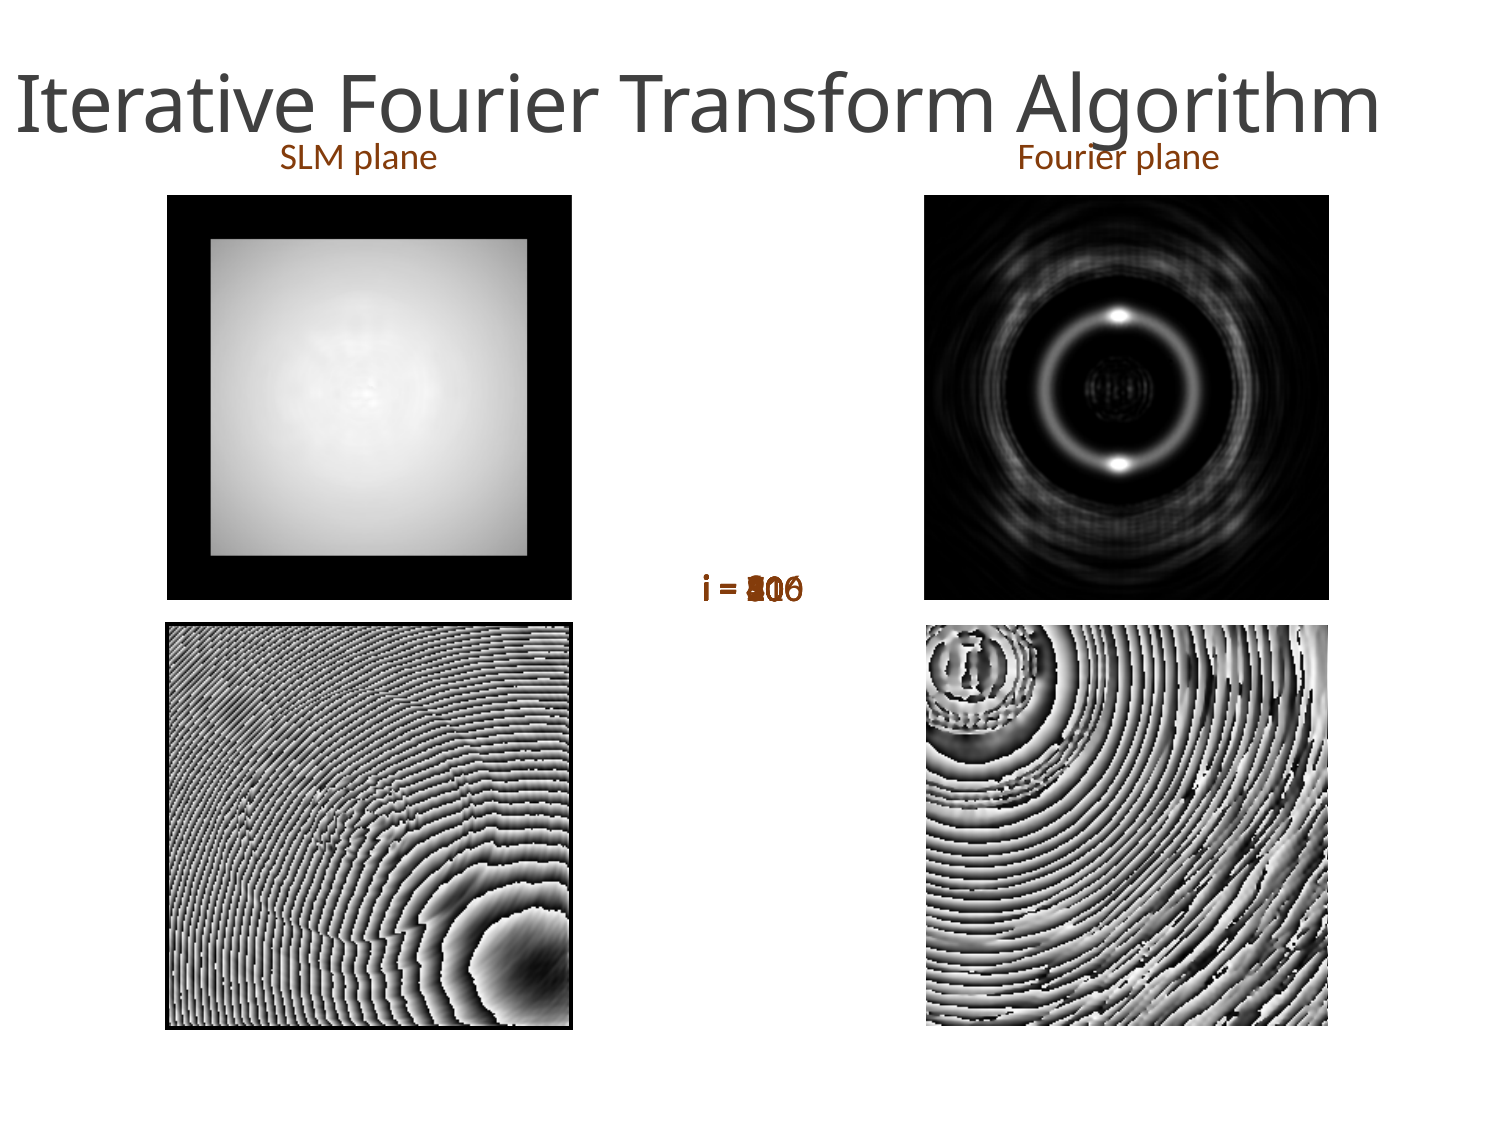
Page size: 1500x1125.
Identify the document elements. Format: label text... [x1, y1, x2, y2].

text_box Fourier plane [1002, 124, 1236, 185]
picture [926, 625, 1328, 1026]
text_box Iterative Fourier Transform Algorithm [0, 42, 1500, 157]
text_box SLM plane [265, 124, 454, 185]
picture [167, 195, 572, 600]
picture [168, 625, 569, 1026]
text_box i = 116 [687, 556, 819, 616]
picture [924, 195, 1329, 600]
